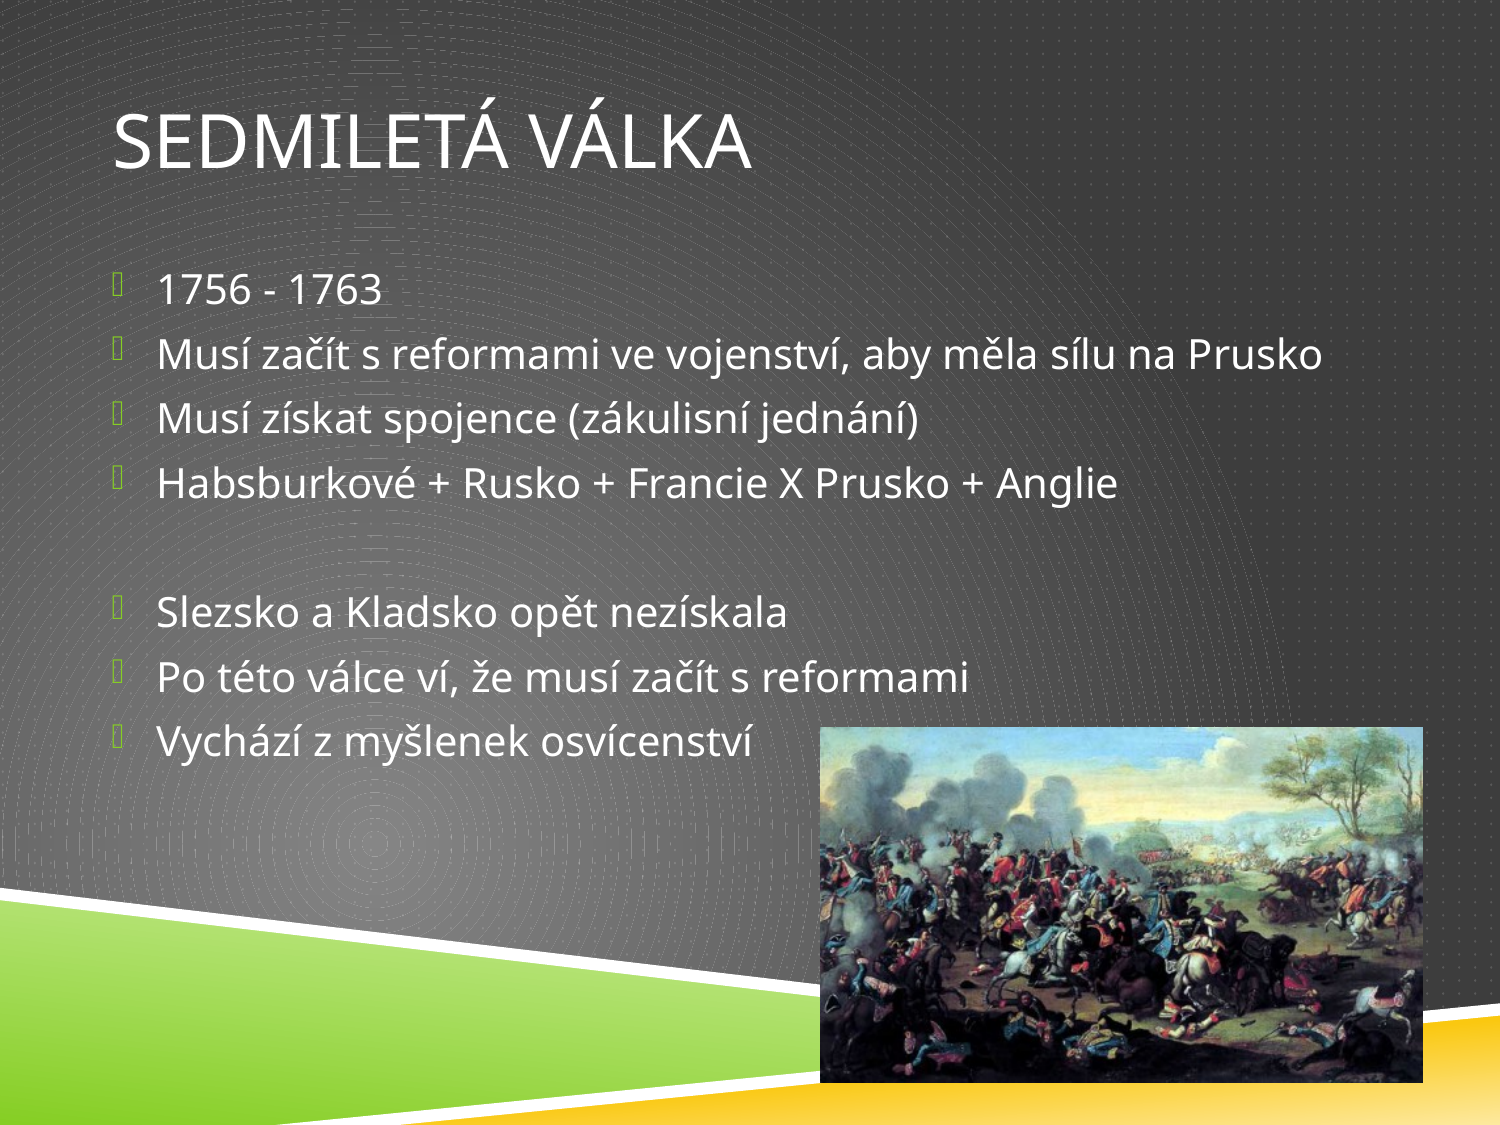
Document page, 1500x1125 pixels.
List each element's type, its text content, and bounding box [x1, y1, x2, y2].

list 1756 - 1763 Musí začít s reformami ve vojenství, aby měla sílu na Prusko Musí získat spojence (zákulisní jednání) Habsburkové + Rusko + Francie X Prusko + Anglie Slezsko a Kladsko opět nezískala Po této válce ví, že musí začít s reformami Vychází z myšlenek osvícenství [100, 255, 1376, 868]
picture [820, 727, 1423, 1083]
title Sedmiletá válka [112, 45, 1388, 233]
